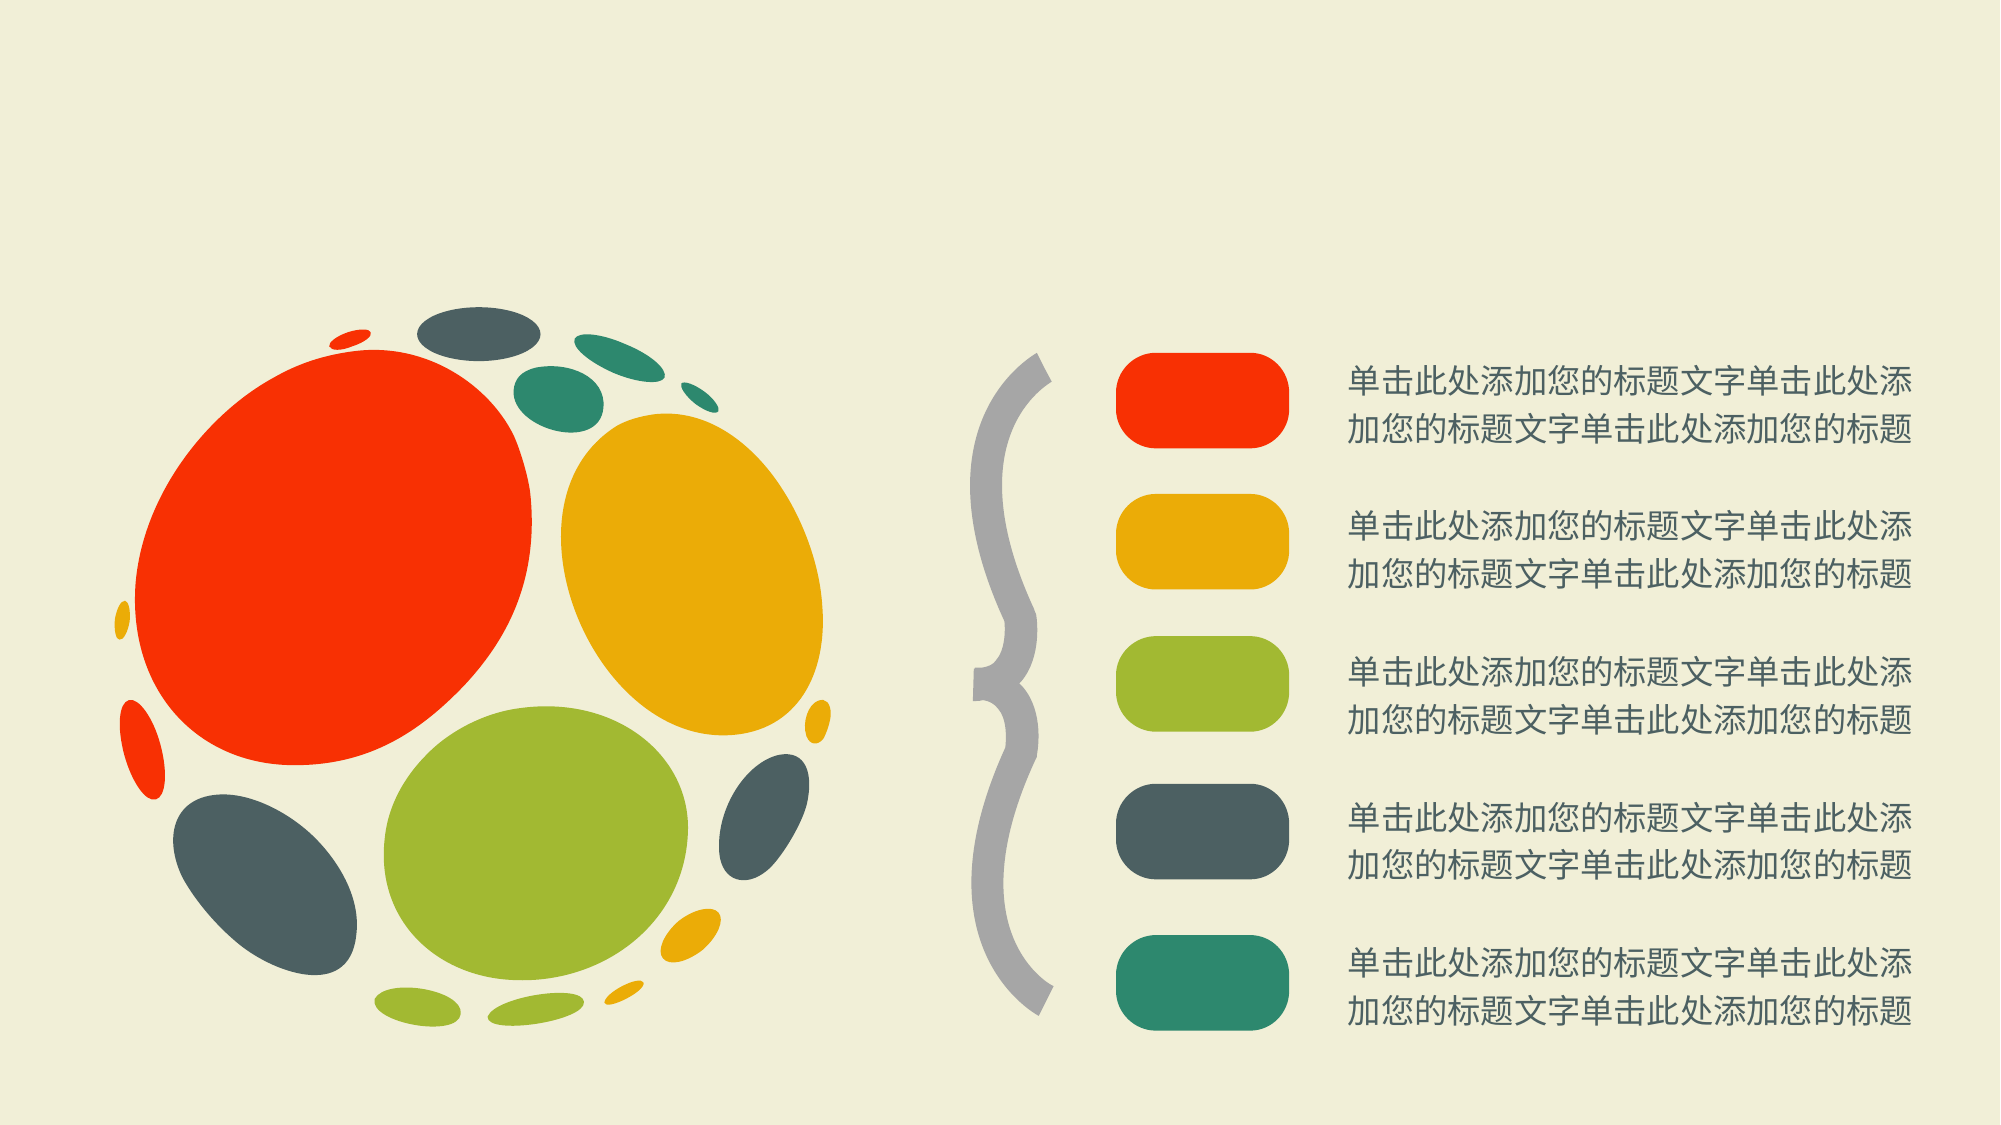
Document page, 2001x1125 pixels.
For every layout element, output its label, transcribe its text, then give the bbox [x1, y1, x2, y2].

text_box 单击此处添加您的标题文字单击此处添加您的标题文字单击此处添加您的标题 [1333, 490, 1955, 601]
text_box [1116, 636, 1290, 732]
text_box 单击此处添加您的标题文字单击此处添加您的标题文字单击此处添加您的标题 [1333, 635, 1955, 747]
text_box [1116, 352, 1290, 449]
text_box [1116, 935, 1290, 1031]
text_box 单击此处添加您的标题文字单击此处添加您的标题文字单击此处添加您的标题 [1333, 344, 1955, 456]
text_box [970, 352, 1054, 1016]
text_box [1116, 783, 1290, 880]
text_box 单击此处添加您的标题文字单击此处添加您的标题文字单击此处添加您的标题 [1333, 926, 1955, 1038]
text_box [113, 307, 831, 1039]
text_box [1116, 493, 1290, 590]
text_box 单击此处添加您的标题文字单击此处添加您的标题文字单击此处添加您的标题 [1333, 781, 1955, 892]
